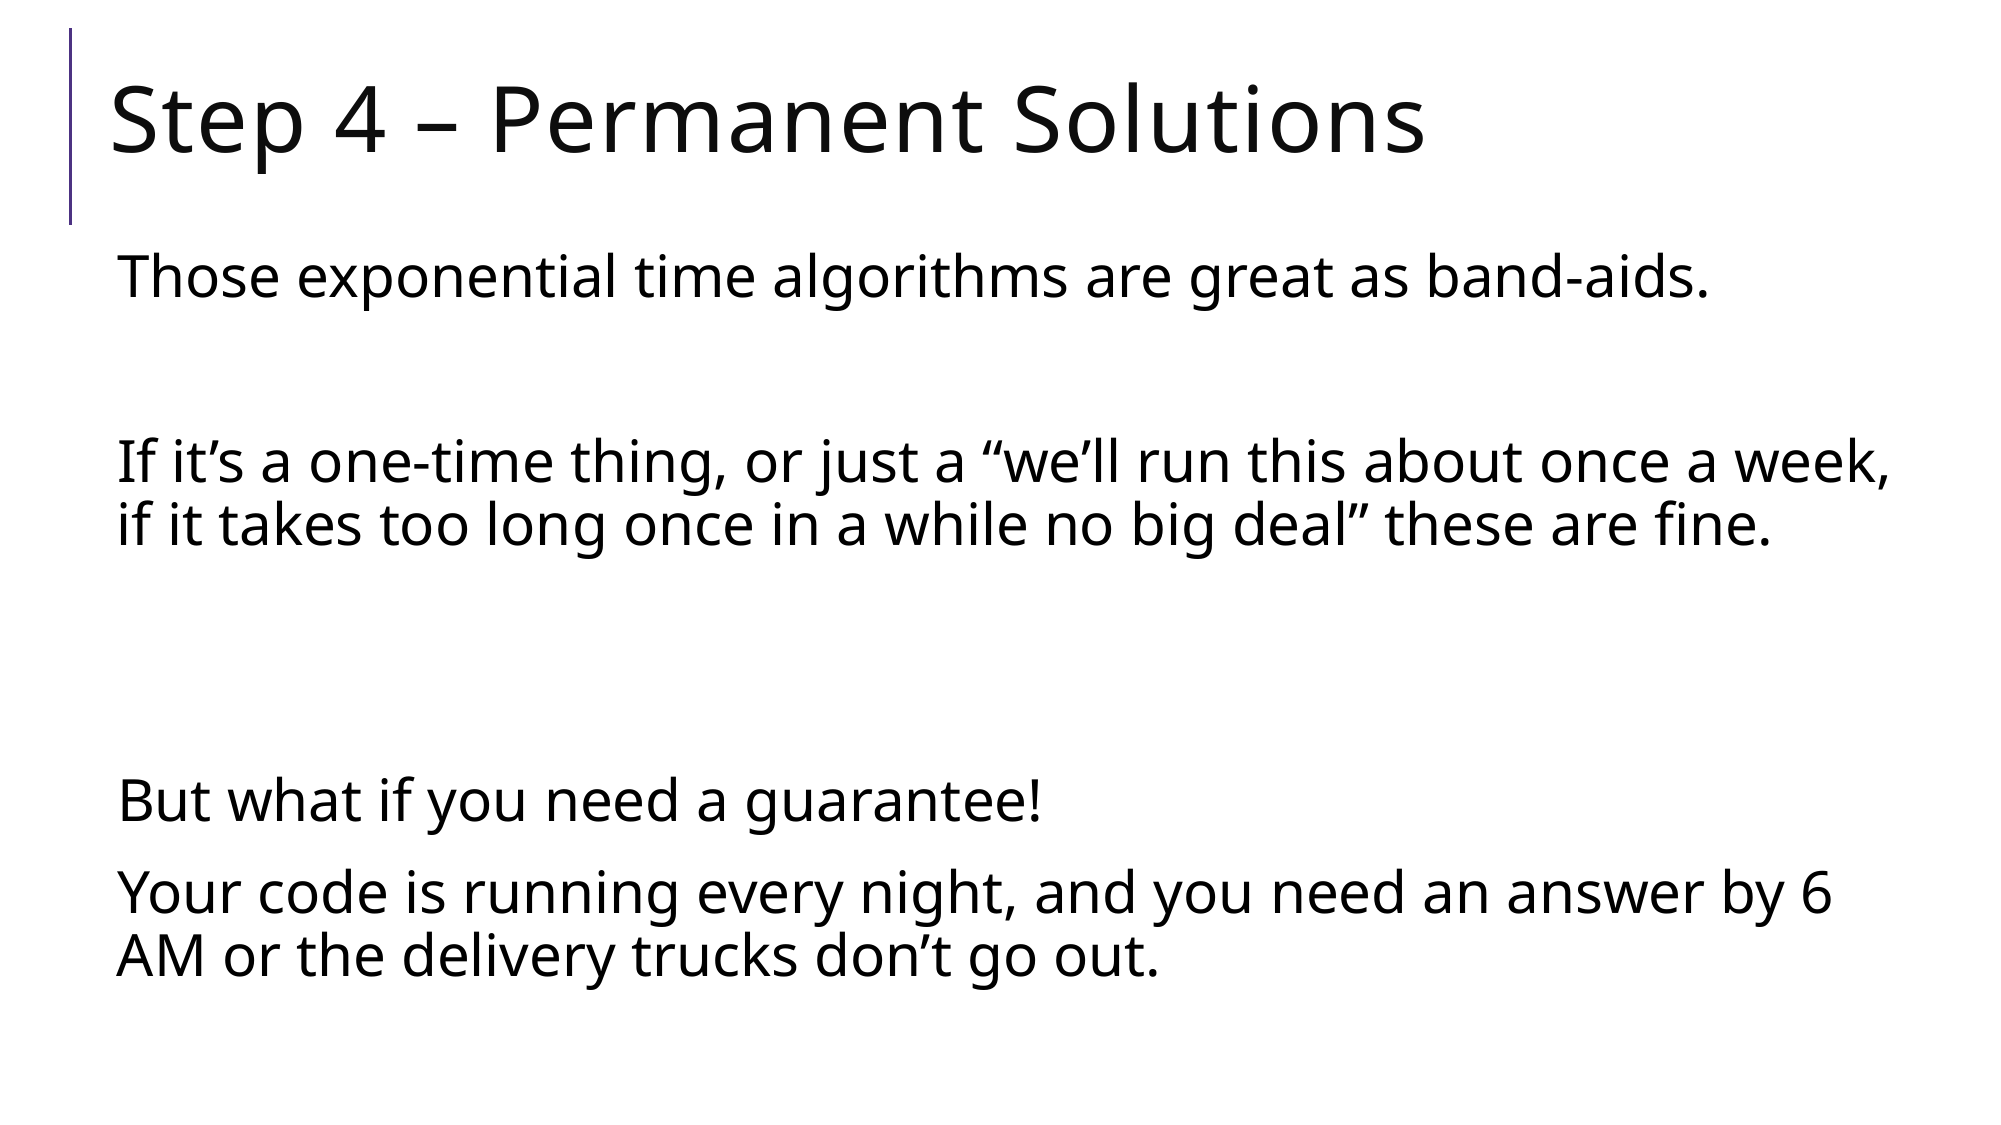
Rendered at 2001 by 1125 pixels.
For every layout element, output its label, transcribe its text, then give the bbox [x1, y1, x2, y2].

list Those exponential time algorithms are great as band-aids. If it’s a one-time thing, or just a “we’ll run this about once a week, if it takes too long once in a while no big deal” these are fine. But what if you need a guarantee! Your code is running every night, and you need an answer by 6 AM or the delivery trucks don’t go out. [94, 240, 1930, 1035]
title Step 4 – Permanent Solutions [94, 43, 1930, 210]
